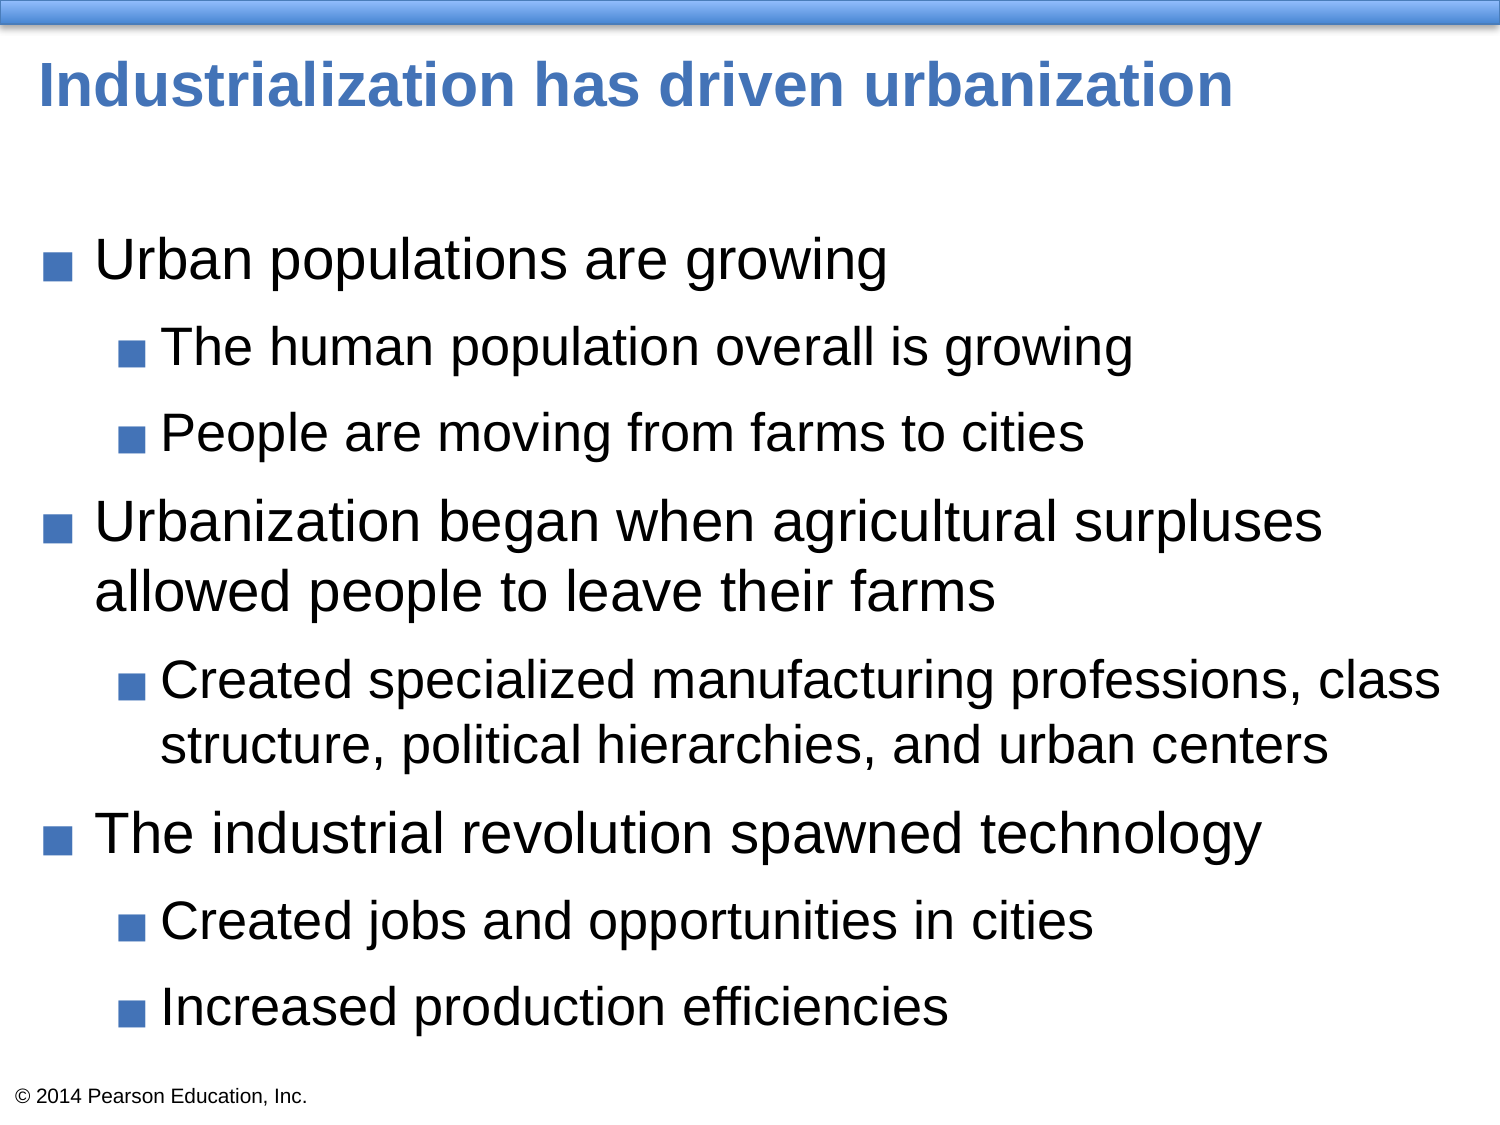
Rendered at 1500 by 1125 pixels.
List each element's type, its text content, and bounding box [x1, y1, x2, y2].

list Urban populations are growing The human population overall is growing People are moving from farms to cities Urbanization began when agricultural surpluses allowed people to leave their farms Created specialized manufacturing professions, class structure, political hierarchies, and urban centers The industrial revolution spawned technology Created jobs and opportunities in cities Increased production efficiencies [23, 213, 1476, 1050]
title Industrialization has driven urbanization [23, 36, 1476, 213]
